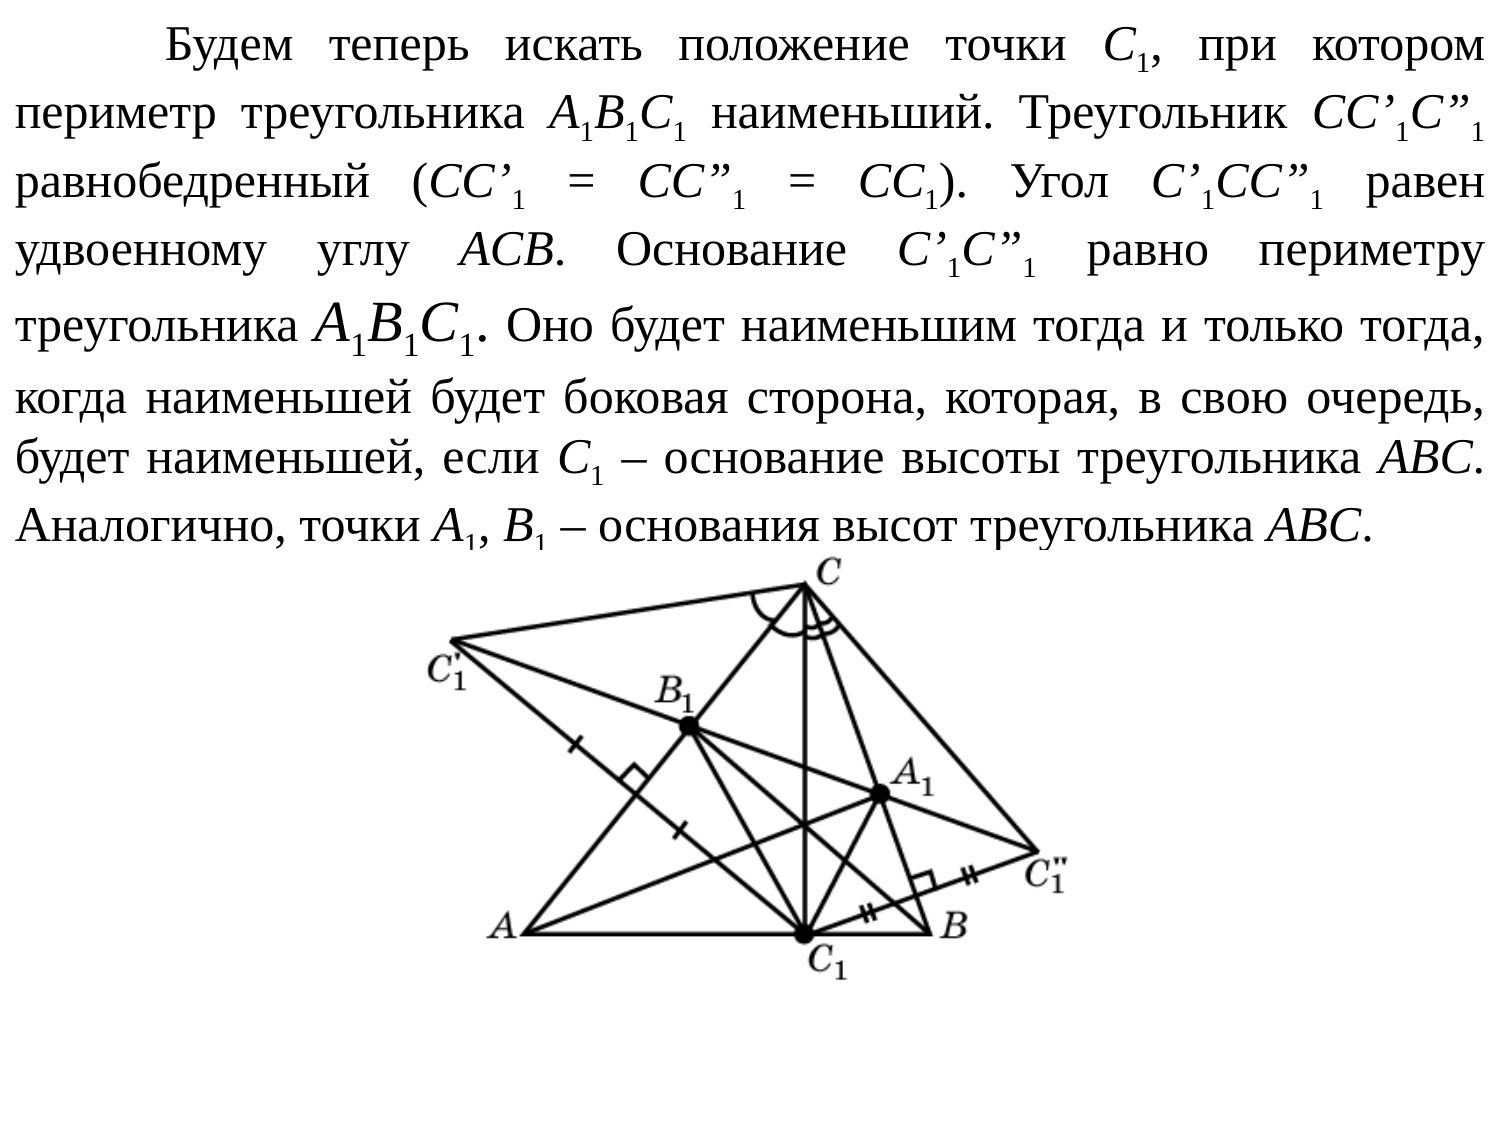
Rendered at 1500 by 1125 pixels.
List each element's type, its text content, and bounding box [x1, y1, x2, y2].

picture [427, 550, 1073, 987]
text_box Будем теперь искать положение точки C1, при котором периметр треугольника A1B1C1 наименьший. Треугольник CC’1C”1 равнобедренный (CC’1 = CC”1 = CC1). Угол C’1CC”1 равен удвоенному углу ACB. Основание C’1C”1 равно периметру треугольника A1B1C1. Оно будет наименьшим тогда и только тогда, когда наименьшей будет боковая сторона, которая, в свою очередь, будет наименьшей, если C1 – основание высоты треугольника ABC. Аналогично, точки A1, B1 – основания высот треугольника ABC. [0, 3, 1500, 568]
